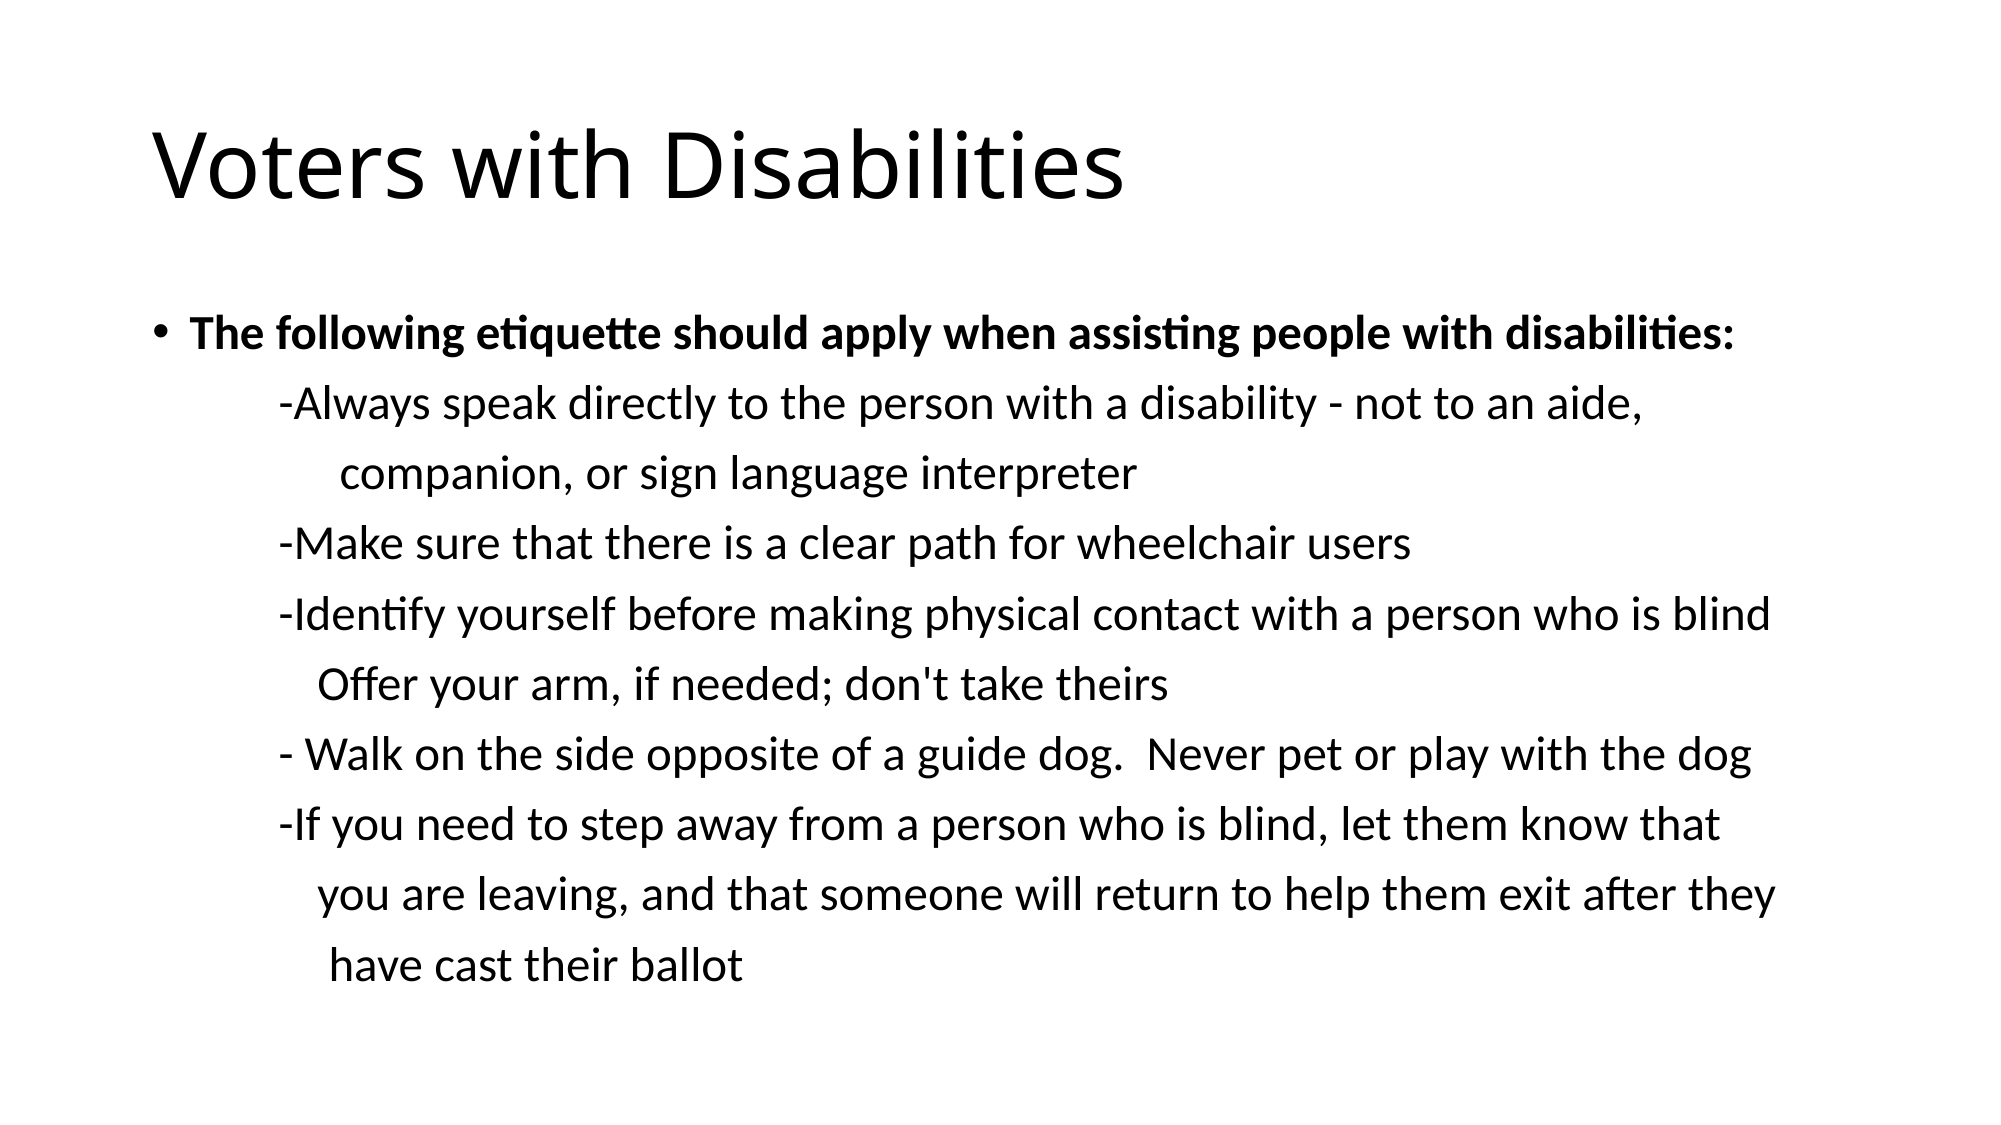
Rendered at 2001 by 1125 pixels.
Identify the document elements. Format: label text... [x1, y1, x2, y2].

title Voters with Disabilities [137, 59, 1863, 278]
list The following etiquette should apply when assisting people with disabilities: -Always speak directly to the person with a disability - not to an aide, companion, or sign language interpreter -Make sure that there is a clear path for wheelchair users -Identify yourself before making physical contact with a person who is blind Offer your arm, if needed; don't take theirs - Walk on the side opposite of a guide dog. Never pet or play with the dog -If you need to step away from a person who is blind, let them know that you are leaving, and that someone will return to help them exit after they have cast their ballot [137, 299, 1863, 1014]
